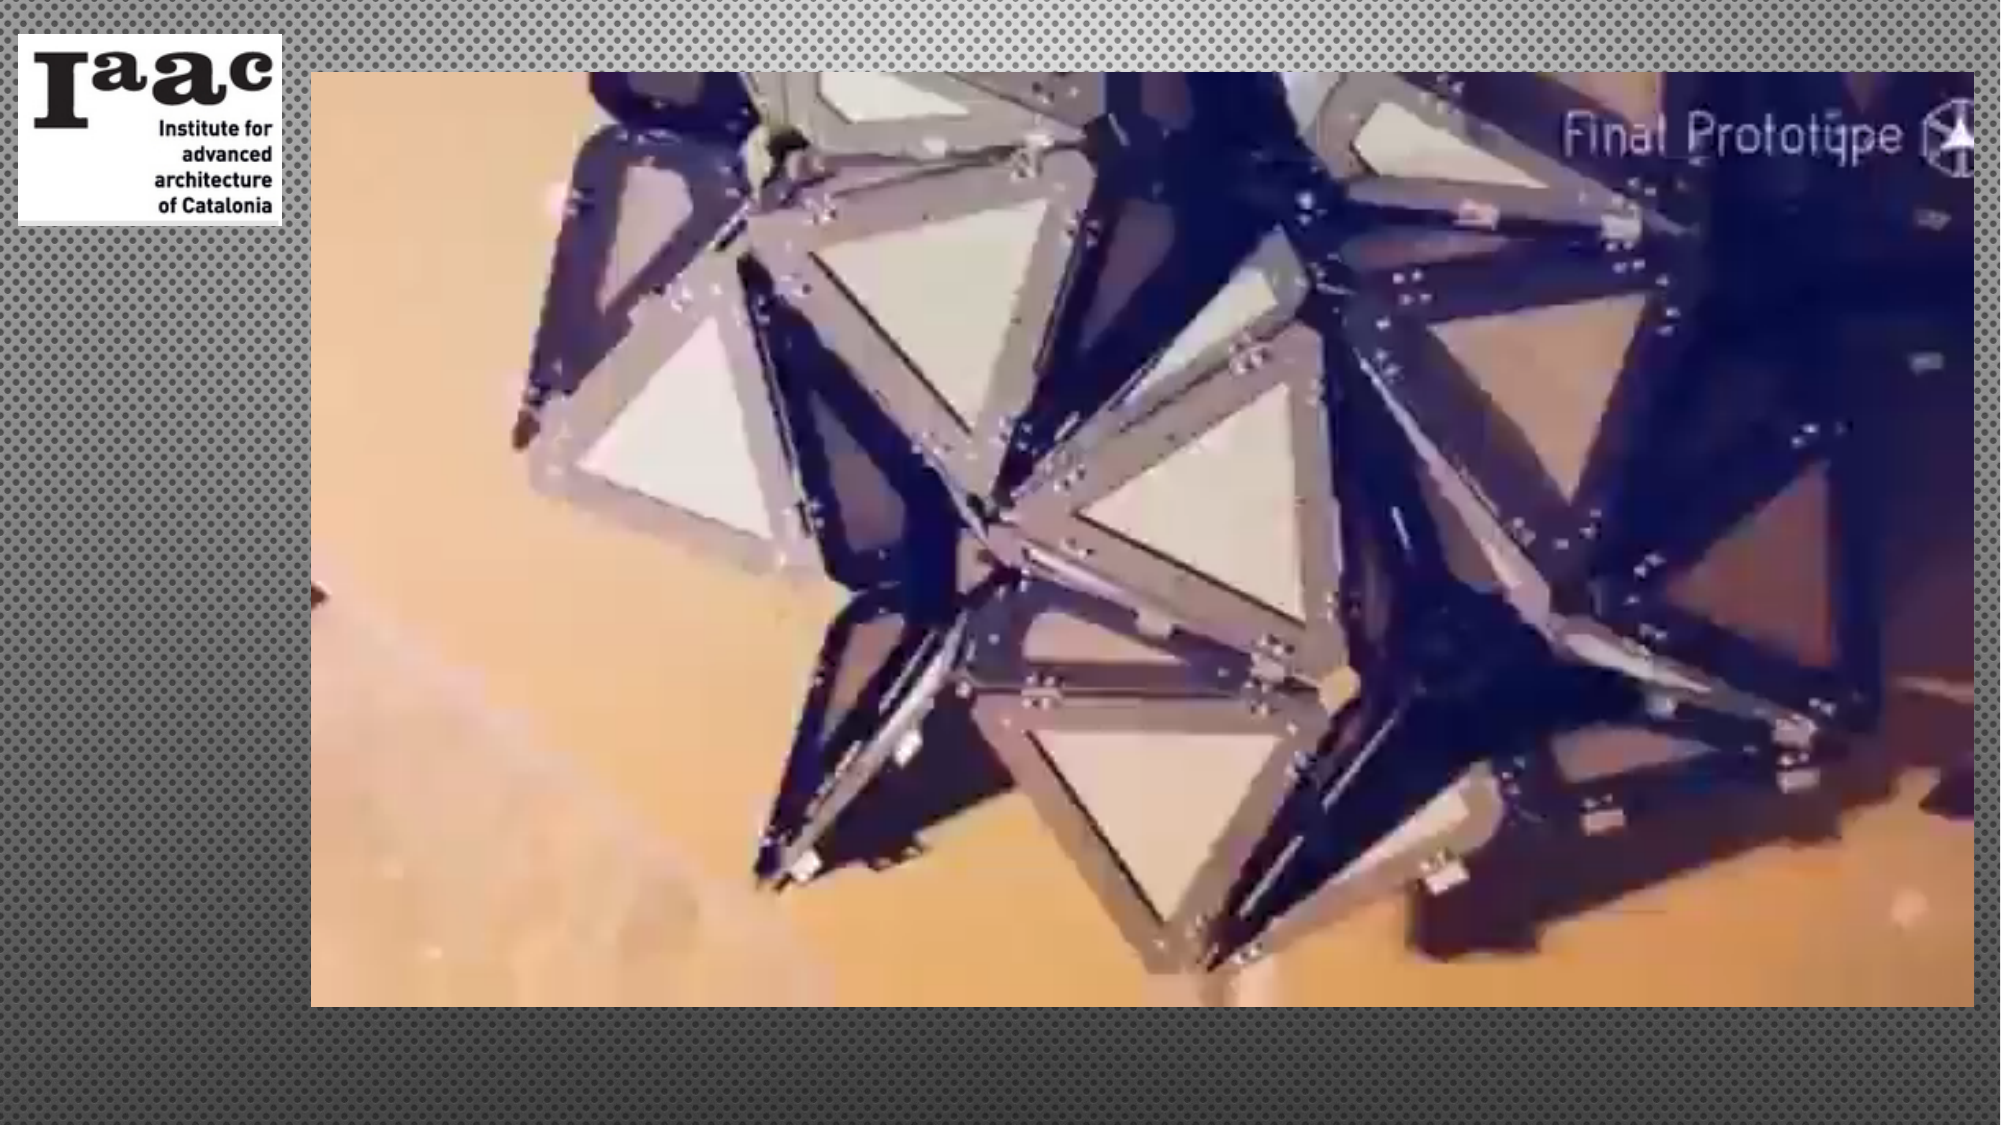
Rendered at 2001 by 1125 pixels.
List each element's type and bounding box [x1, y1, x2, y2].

list [310, 71, 1975, 1008]
picture [18, 34, 282, 227]
